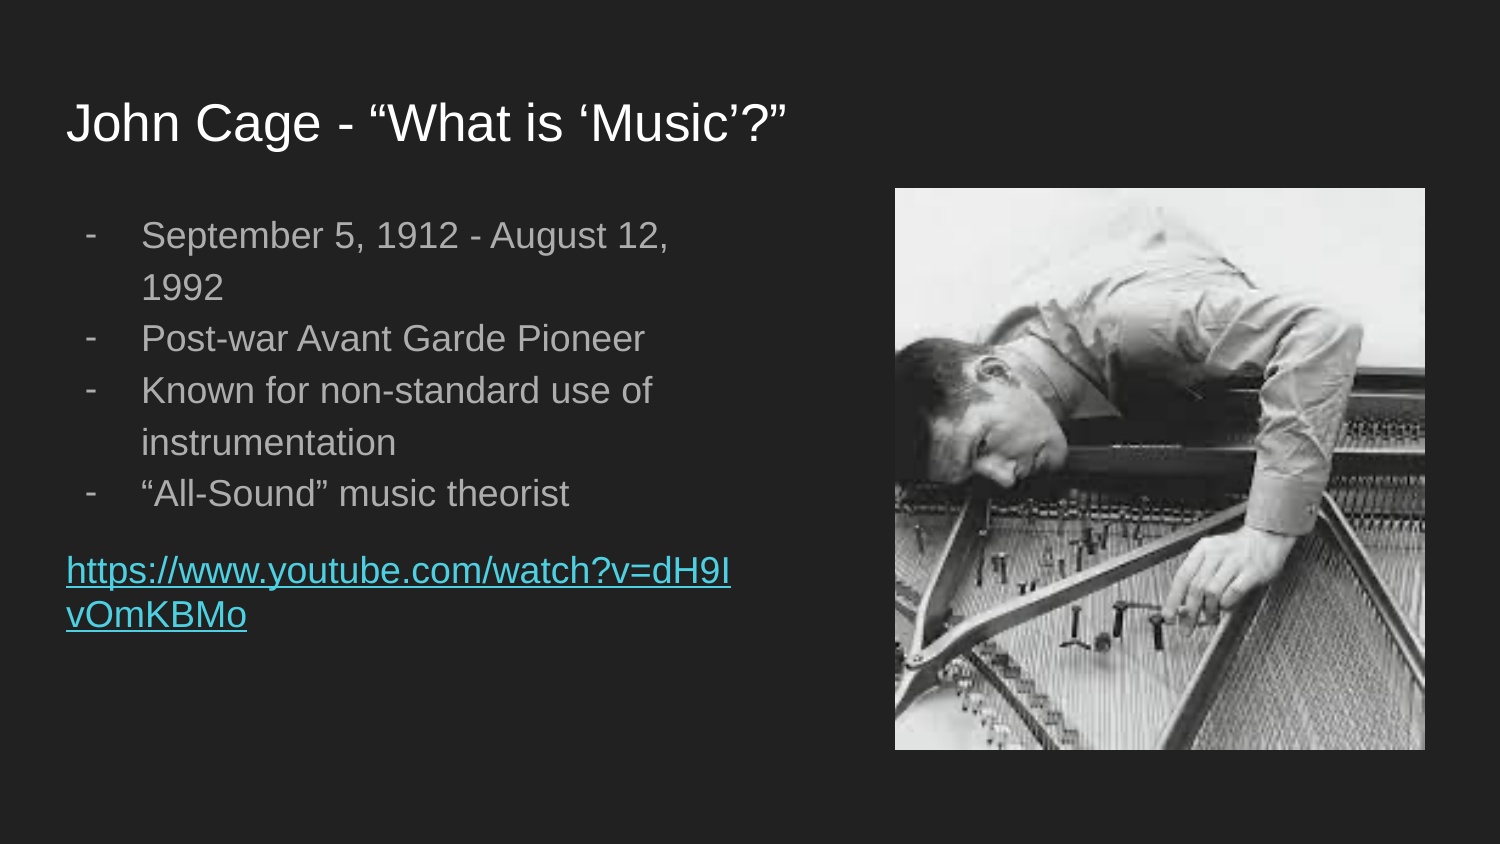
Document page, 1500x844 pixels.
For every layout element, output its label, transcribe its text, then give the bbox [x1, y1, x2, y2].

title John Cage - “What is ‘Music’?” [51, 72, 1449, 167]
picture [894, 188, 1425, 750]
list September 5, 1912 - August 12, 1992 Post-war Avant Garde Pioneer Known for non-standard use of instrumentation “All-Sound” music theorist https://www.youtube.com/watch?v=dH9IvOmKBMo [51, 189, 750, 750]
